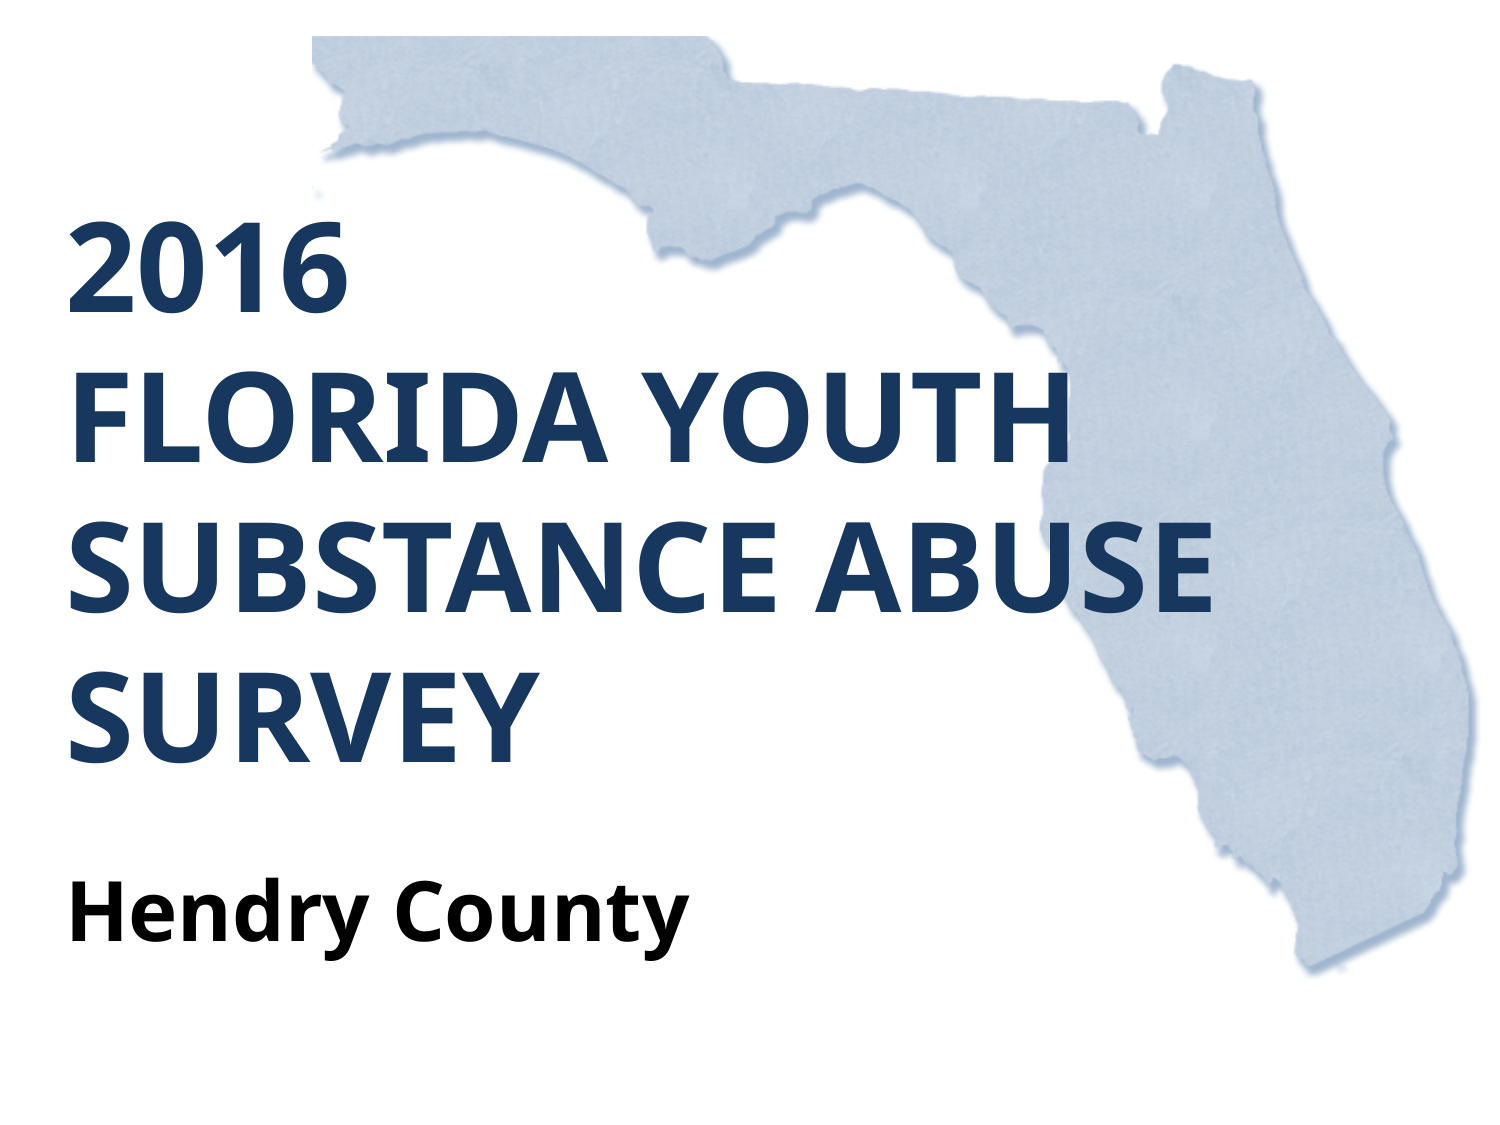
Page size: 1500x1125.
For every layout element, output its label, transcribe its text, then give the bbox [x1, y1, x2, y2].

title 2016 FLORIDA YOUTH SUBSTANCE ABUSE SURVEY [49, 224, 307, 751]
picture [312, 35, 1500, 988]
subtitle Hendry County [49, 862, 307, 988]
